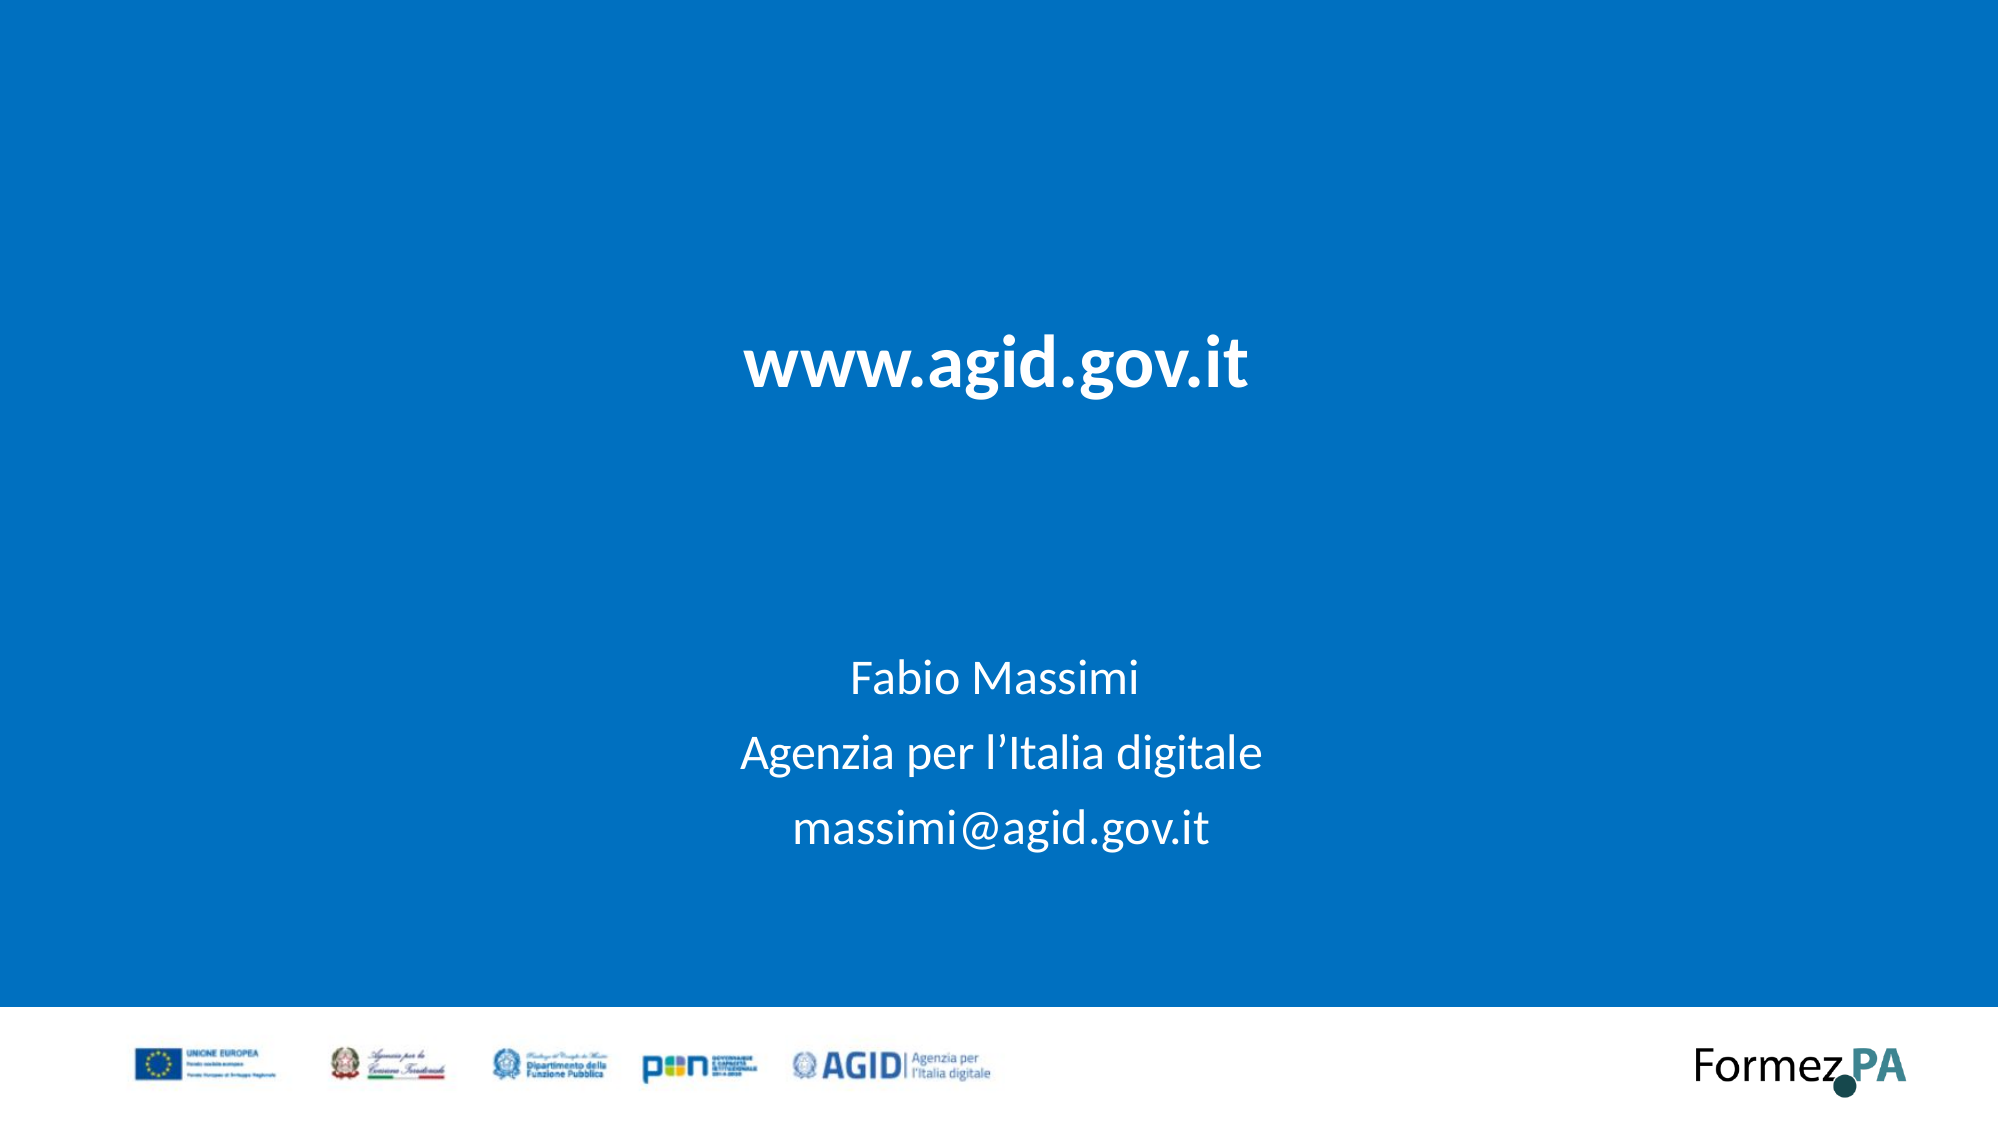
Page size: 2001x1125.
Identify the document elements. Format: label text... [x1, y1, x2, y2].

picture [1692, 1044, 1910, 1100]
list www.agid.gov.it [399, 227, 1594, 500]
list Fabio Massimi Agenzia per l’Italia digitale massimi@agid.gov.it [516, 644, 1487, 866]
picture [17, 1017, 1045, 1114]
